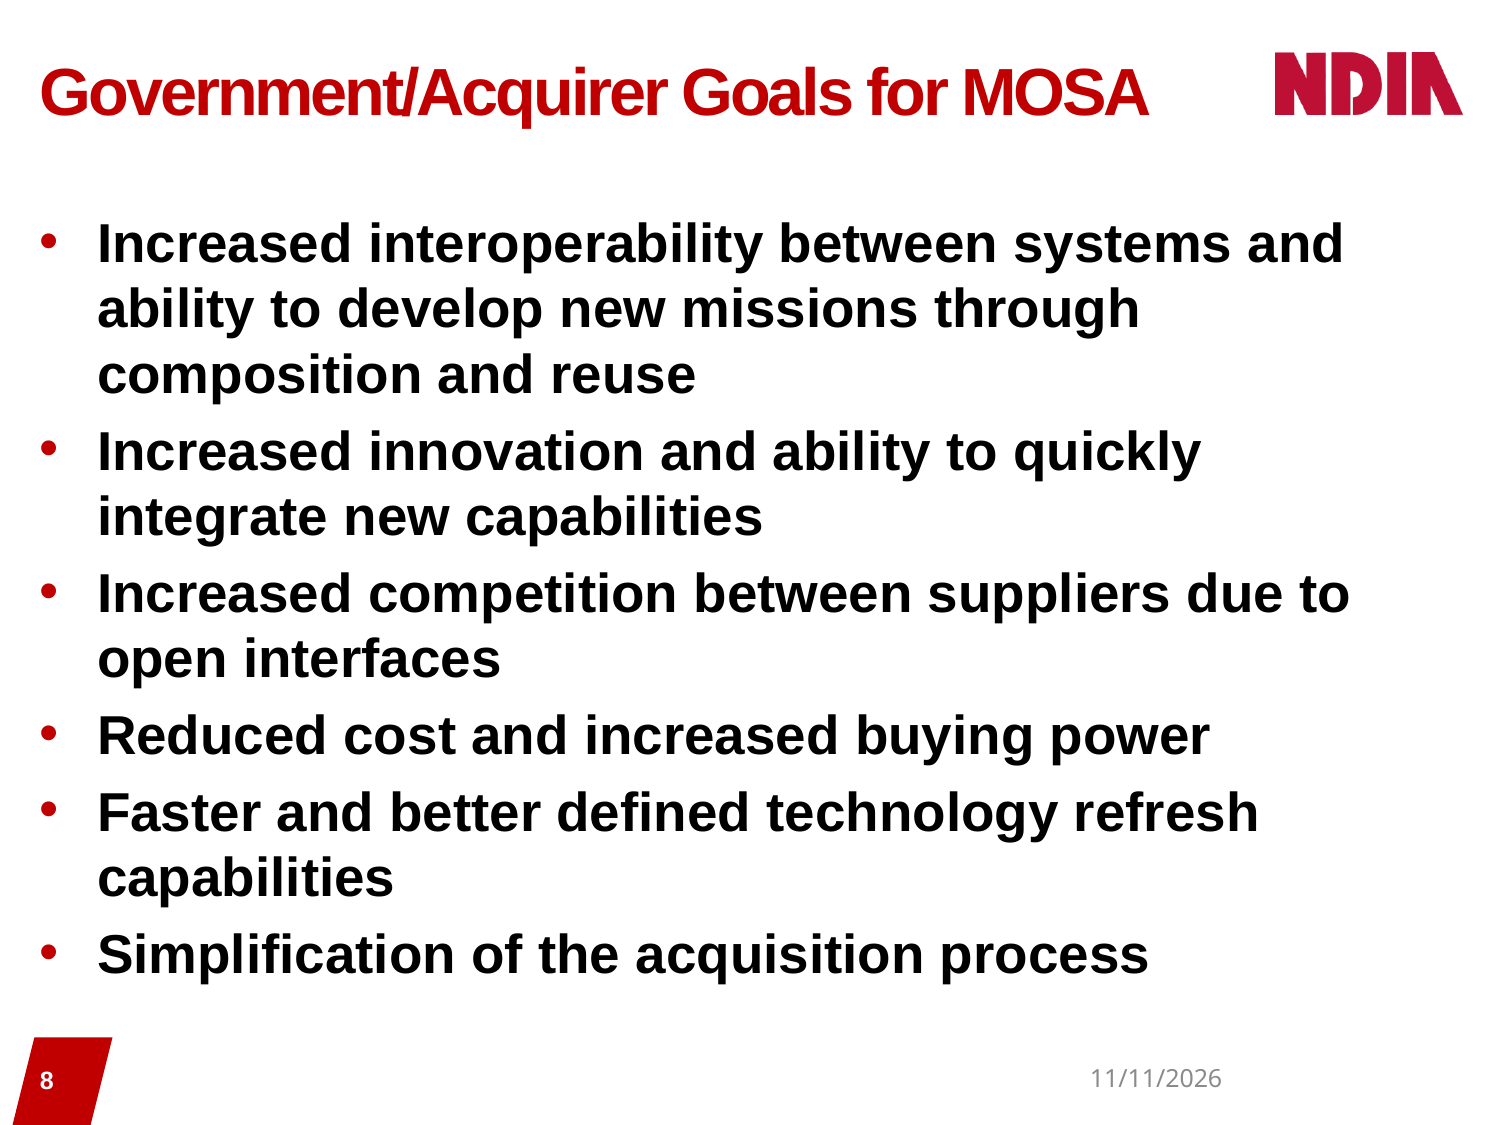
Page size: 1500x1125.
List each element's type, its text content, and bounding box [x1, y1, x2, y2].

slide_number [1074, 1050, 1425, 1110]
slide_number 8 [24, 1050, 375, 1110]
picture [1275, 52, 1463, 115]
title Government/Acquirer Goals for MOSA [24, 28, 1263, 150]
list Increased interoperability between systems and ability to develop new missions through composition and reuse Increased innovation and ability to quickly integrate new capabilities Increased competition between suppliers due to open interfaces Reduced cost and increased buying power Faster and better defined technology refresh capabilities Simplification of the acquisition process [24, 200, 1375, 993]
